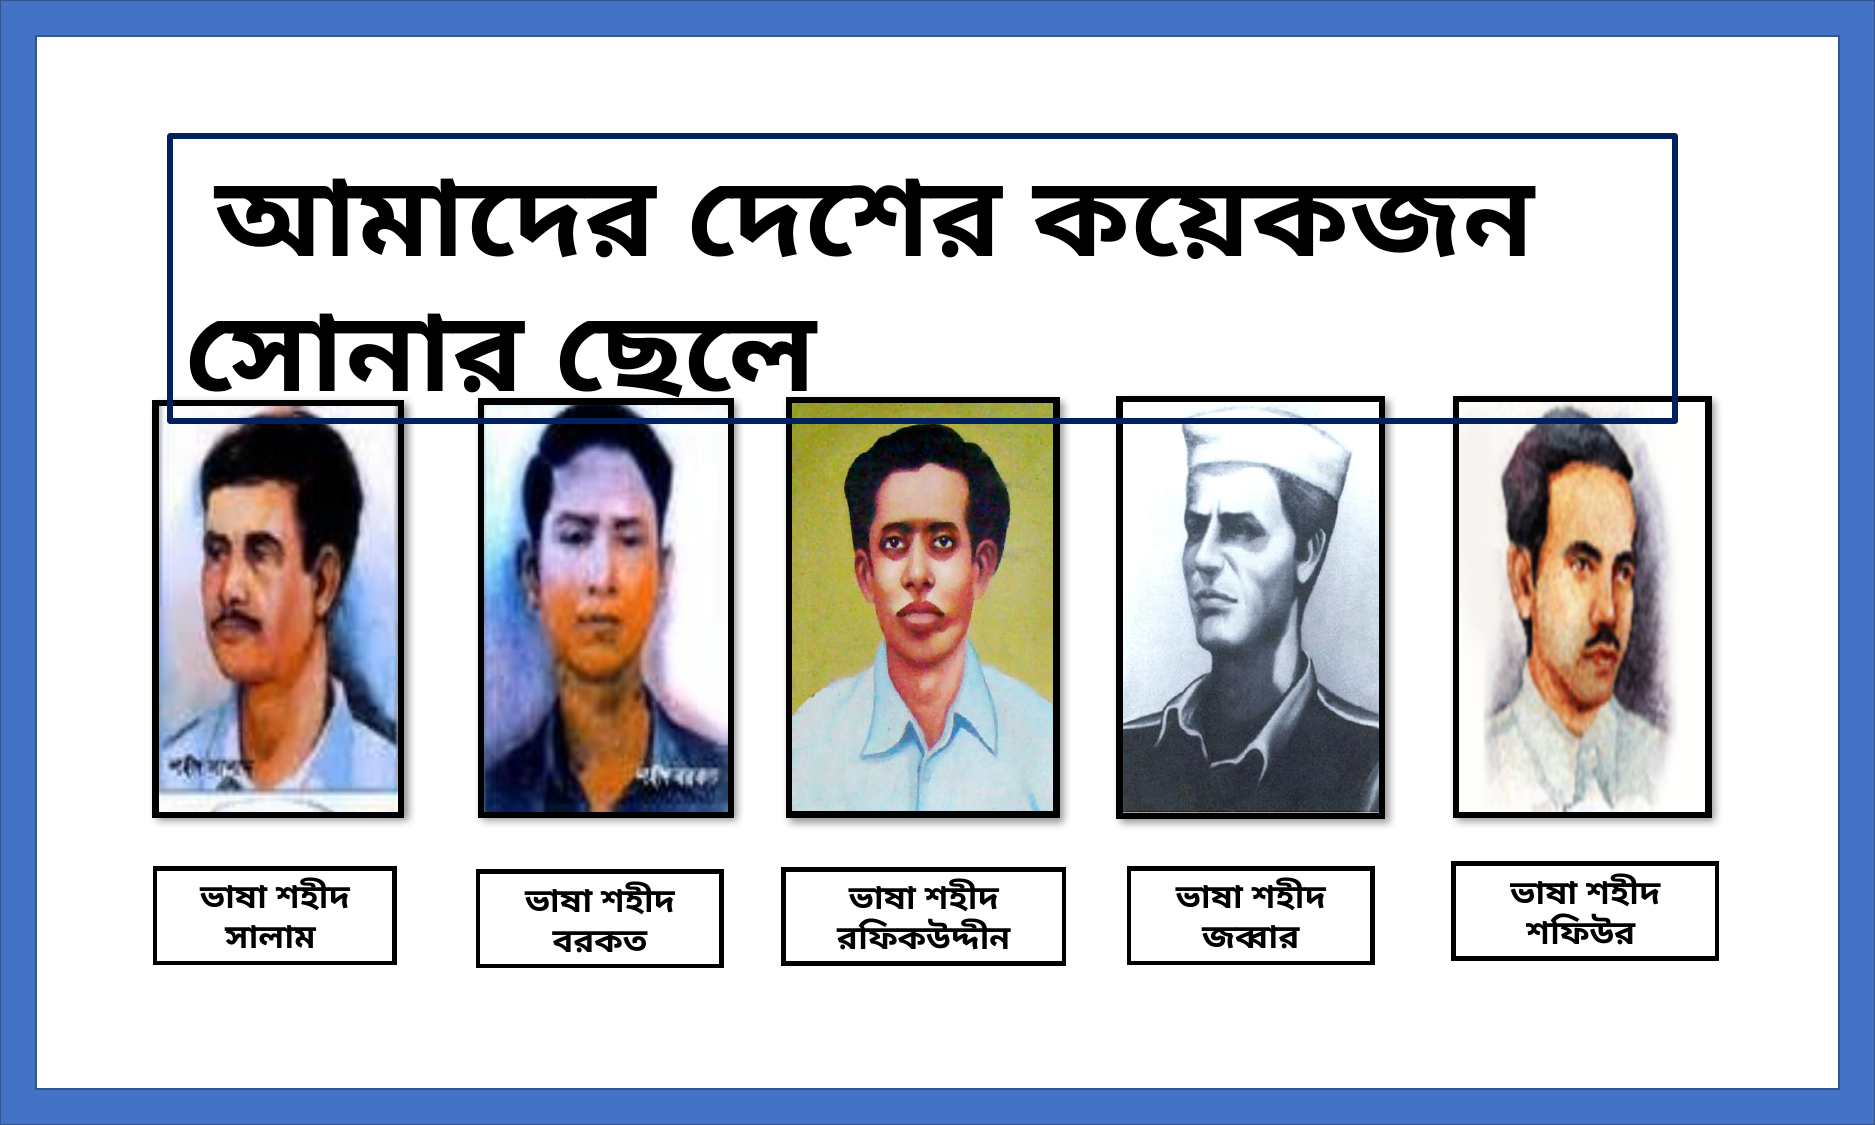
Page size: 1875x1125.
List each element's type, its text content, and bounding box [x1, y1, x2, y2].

text_box আমাদের দেশের কয়েকজন সোনার ছেলে [170, 136, 1676, 421]
picture [792, 403, 1054, 812]
picture [1122, 402, 1380, 814]
picture [484, 404, 728, 812]
picture [158, 406, 399, 812]
picture [1458, 402, 1706, 812]
text_box ভাষা শহীদ বরকত [478, 871, 722, 967]
text_box ভাষা শহীদ সালাম [155, 868, 395, 963]
text_box ভাষা শহীদ জব্বার [1128, 868, 1373, 963]
text_box ভাষা শহীদ রফিকউদ্দীন [783, 869, 1064, 964]
text_box ভাষা শহীদ শফিউর [1453, 863, 1717, 959]
